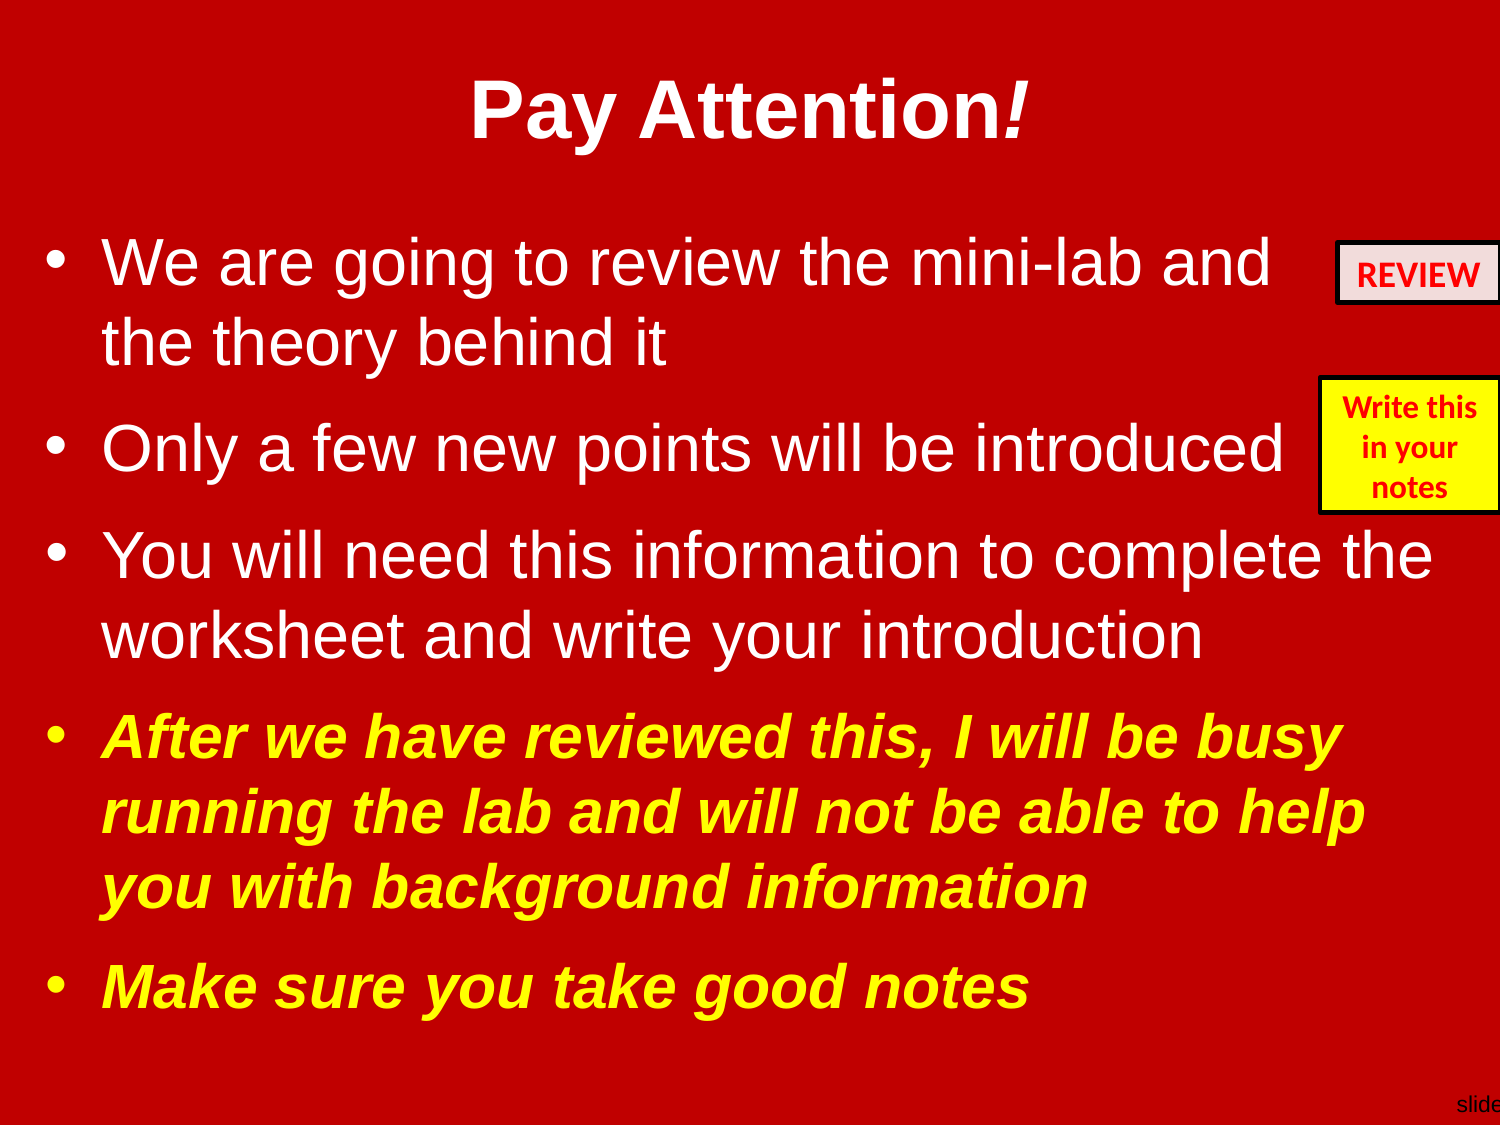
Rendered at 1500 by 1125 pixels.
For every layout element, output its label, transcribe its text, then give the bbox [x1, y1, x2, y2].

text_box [29, 377, 1500, 513]
title Pay Attention! [30, 45, 1470, 165]
list You will need this information to complete the worksheet and write your introduction After we have reviewed this, I will be busy running the lab and will not be able to help you with background information Make sure you take good notes [30, 522, 1470, 1063]
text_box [29, 211, 1500, 377]
